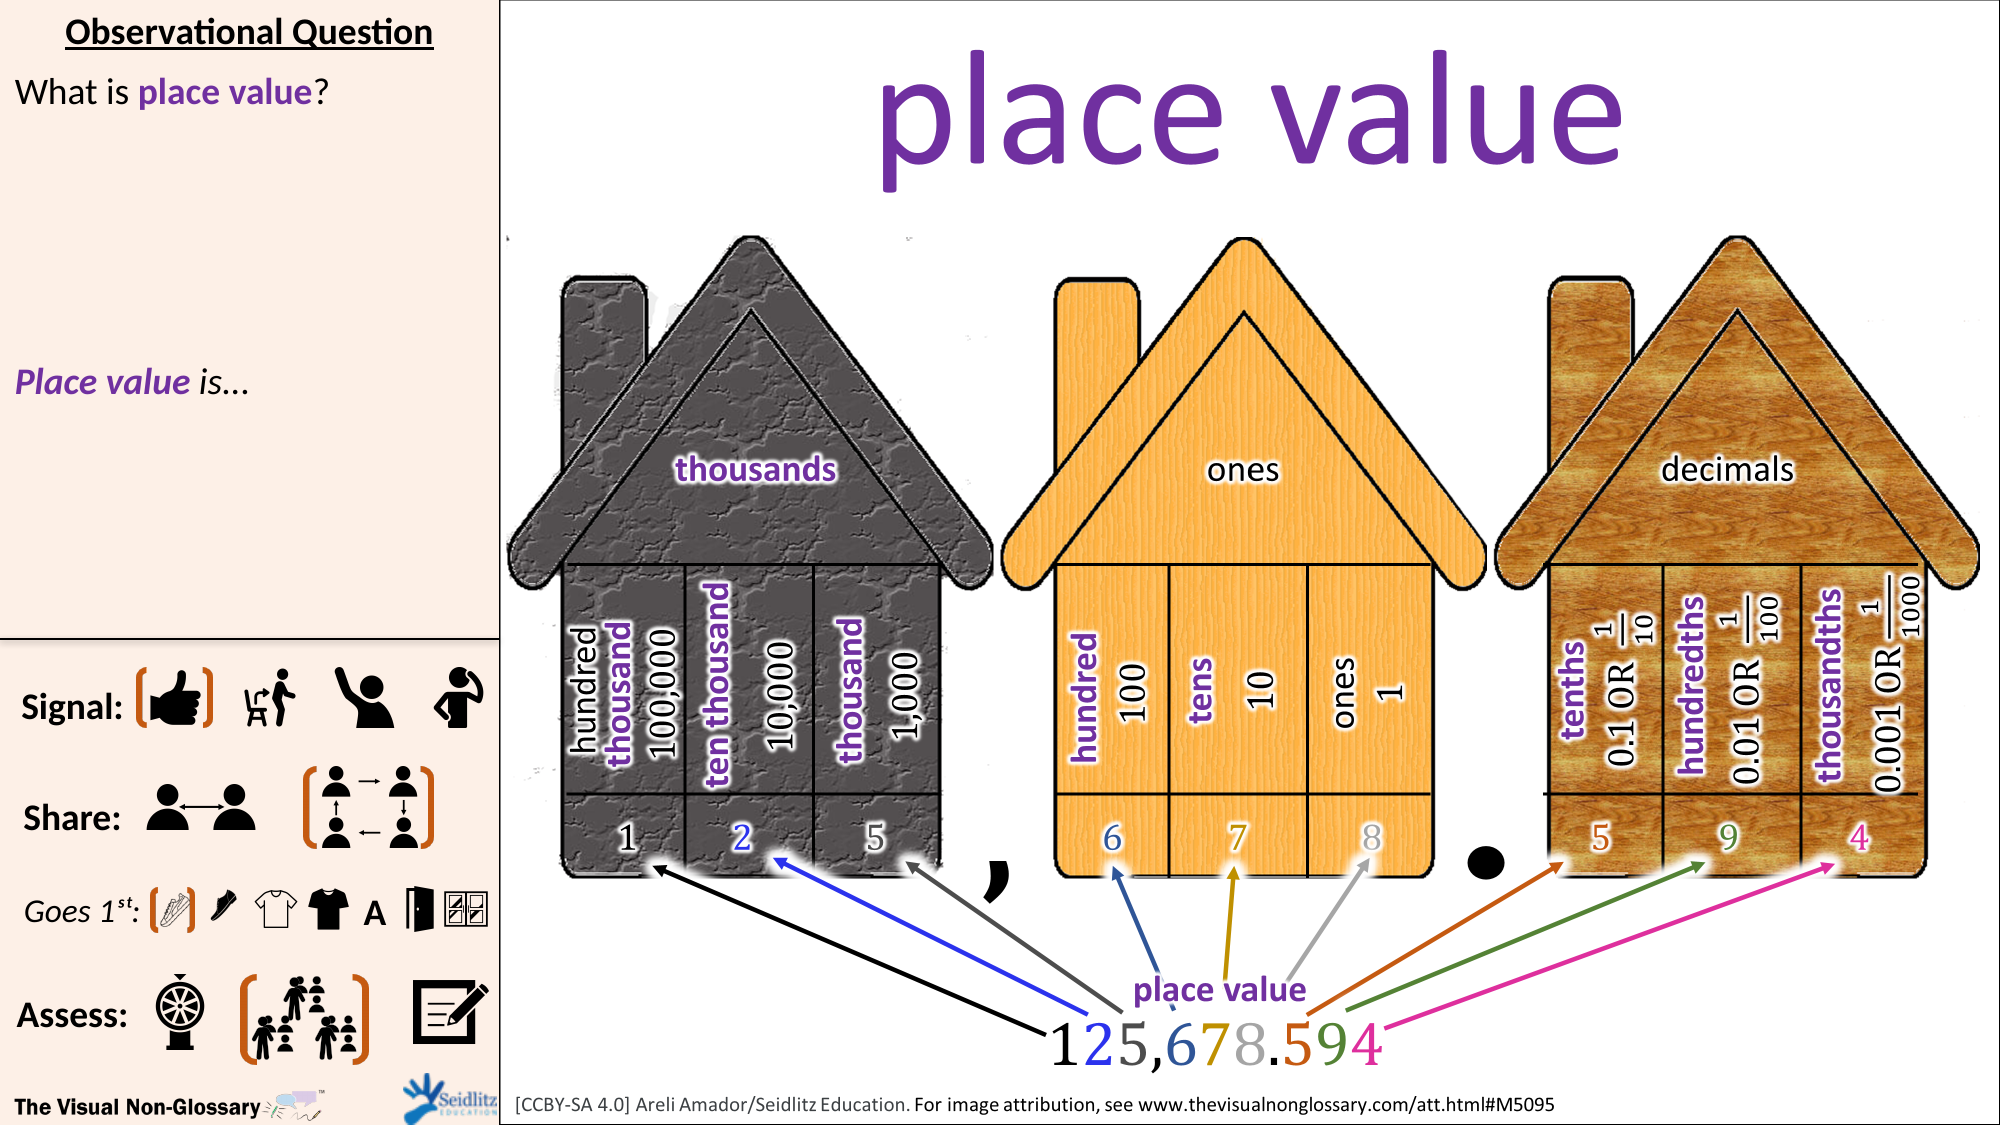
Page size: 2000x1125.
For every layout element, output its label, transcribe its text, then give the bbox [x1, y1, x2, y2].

picture [499, 0, 2000, 1125]
text_box Assess: [1, 982, 137, 1043]
text_box Goes 1ˢᵗ: [9, 881, 156, 937]
picture [403, 1073, 497, 1125]
text_box Signal: [6, 674, 136, 735]
picture [239, 974, 370, 1066]
picture [334, 667, 395, 728]
picture [136, 667, 214, 728]
picture [145, 784, 257, 830]
picture [397, 886, 490, 932]
picture [305, 886, 352, 932]
picture [302, 766, 434, 850]
picture [253, 886, 299, 932]
text_box Share: [8, 785, 137, 846]
picture [428, 667, 490, 728]
picture [239, 667, 301, 728]
text_box Place value is... [0, 349, 494, 410]
picture [413, 974, 490, 1051]
picture [149, 886, 196, 934]
picture [142, 974, 218, 1051]
text_box Observational Question [50, 0, 449, 59]
text_box What is place value? [0, 59, 494, 120]
picture [202, 886, 241, 925]
text_box A [348, 880, 402, 941]
picture [0, 1084, 328, 1125]
